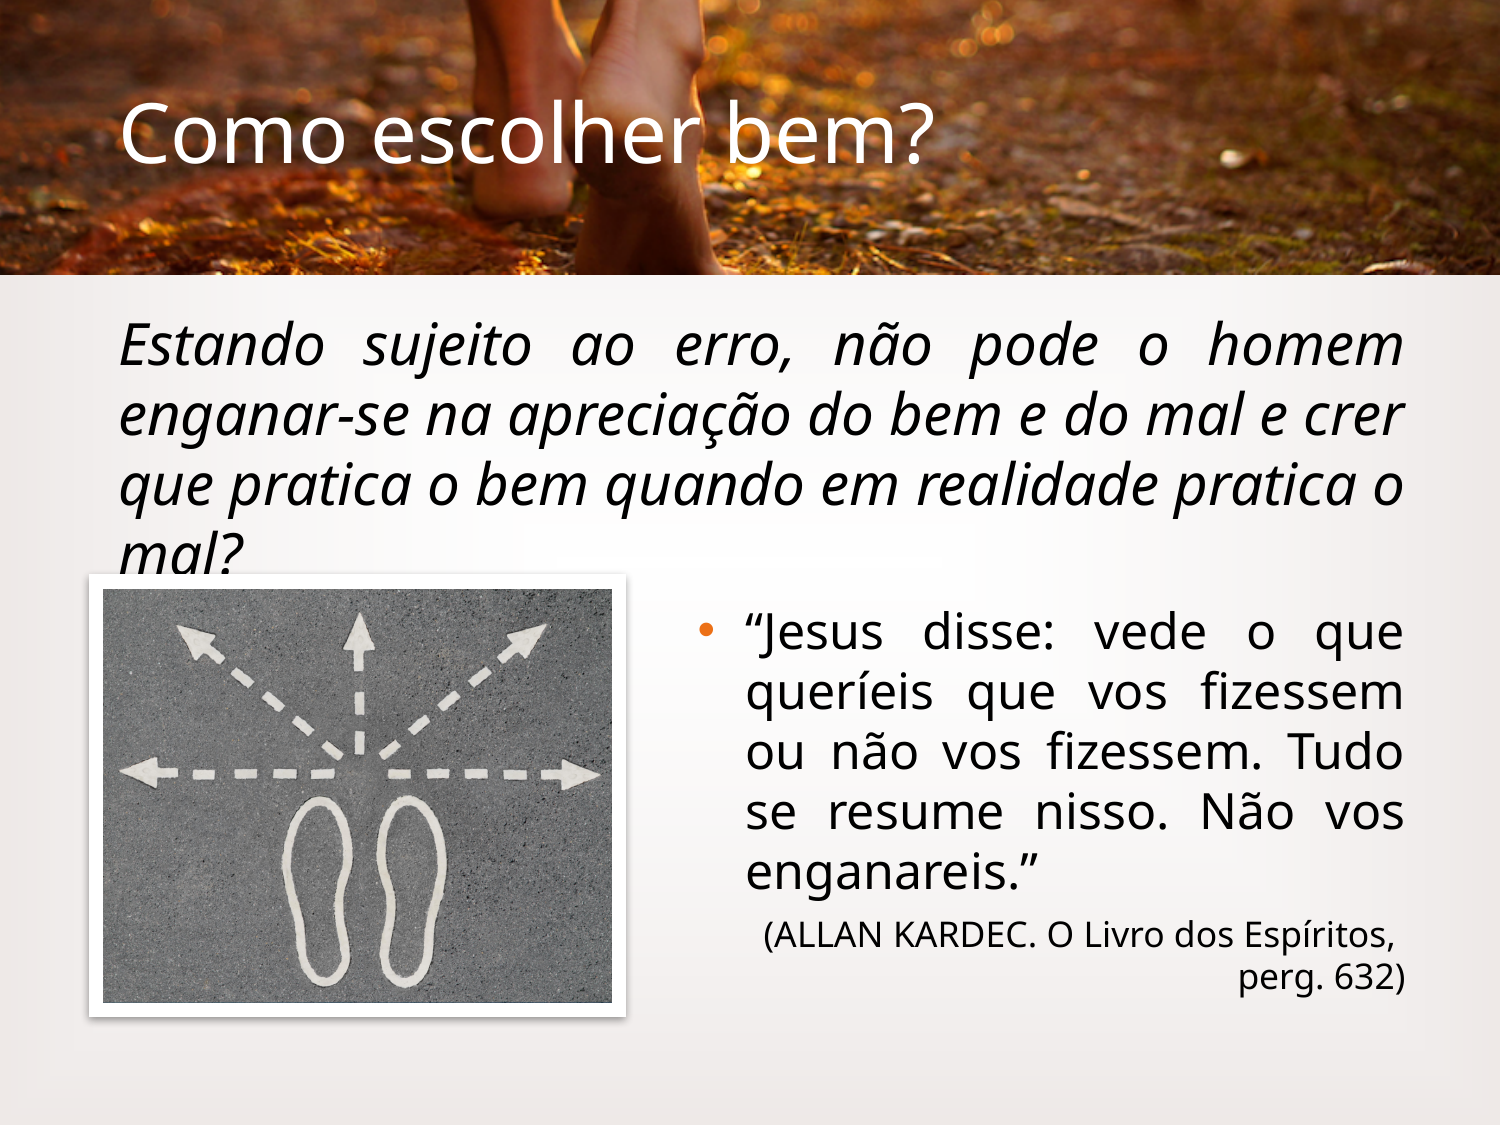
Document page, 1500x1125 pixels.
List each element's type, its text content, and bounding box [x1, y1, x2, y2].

title Como escolher bem? [103, 28, 1421, 246]
picture [103, 588, 612, 1003]
list Estando sujeito ao erro, não pode o homem enganar-se na apreciação do bem e do mal e crer que pratica o bem quando em realidade pratica o mal? “Jesus disse: vede o que queríeis que vos fizessem ou não vos fizessem. Tudo se resume nisso. Não vos enganareis.” (ALLAN KARDEC. O Livro dos Espíritos, perg. 632) [103, 299, 1421, 1071]
picture [0, 0, 1500, 275]
